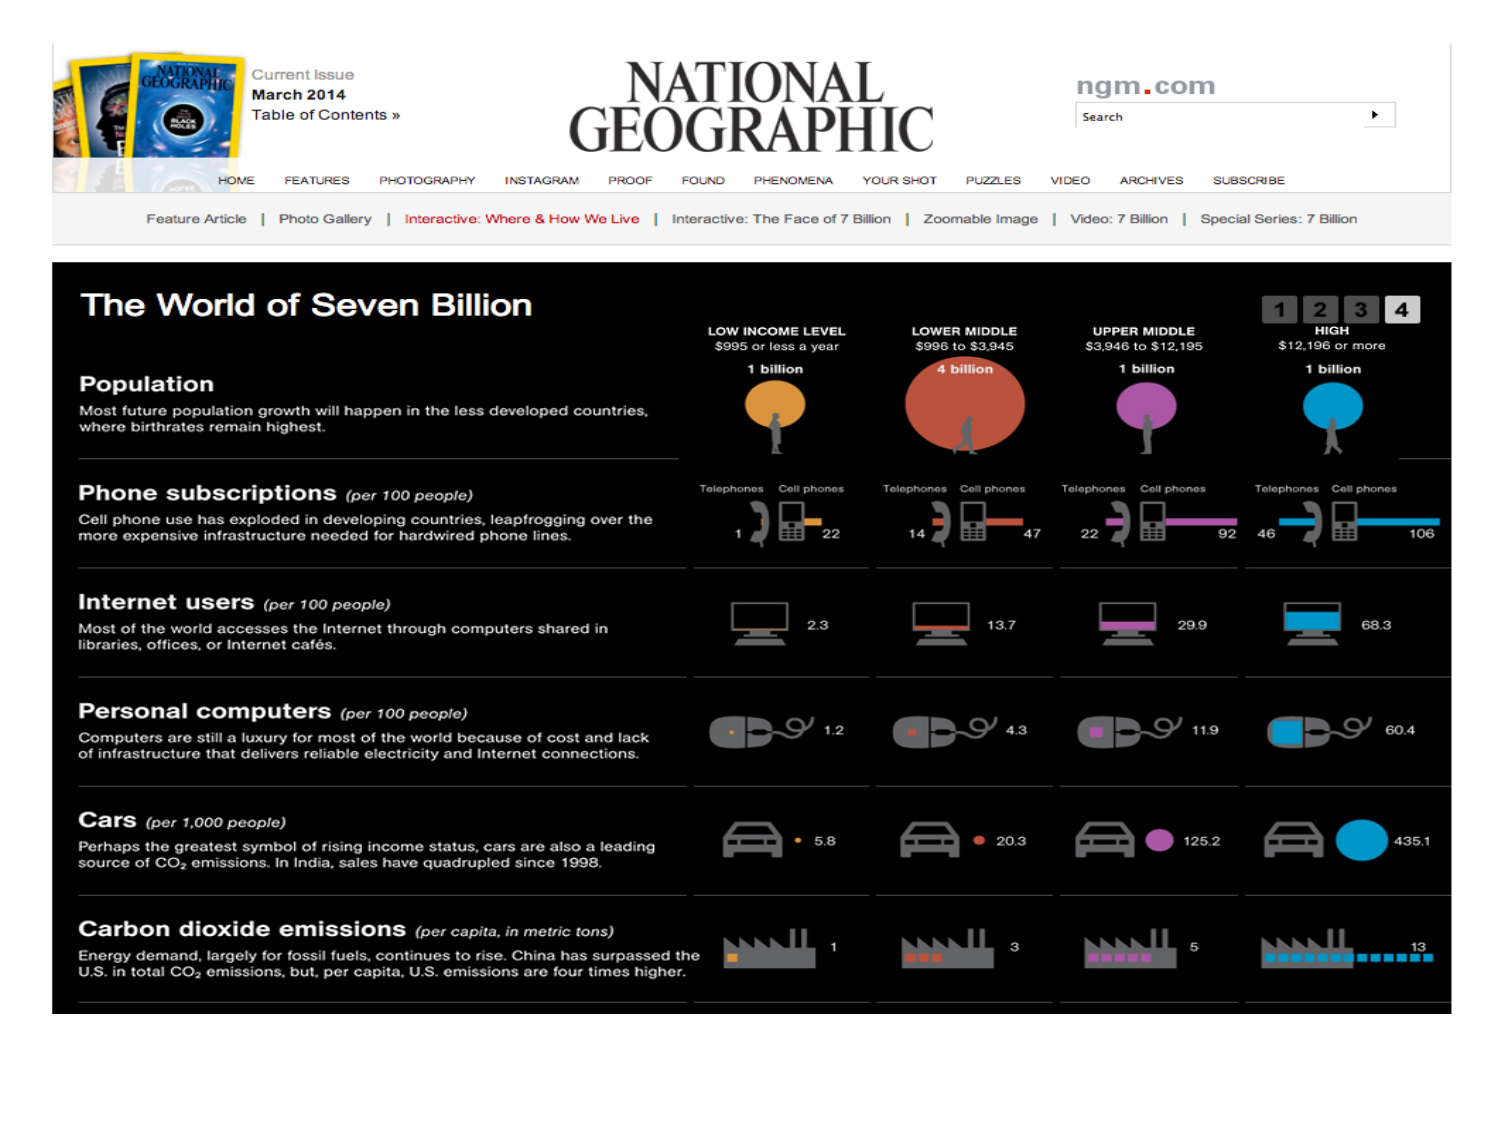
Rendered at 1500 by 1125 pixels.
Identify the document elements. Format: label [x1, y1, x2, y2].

picture [33, 44, 1470, 1015]
